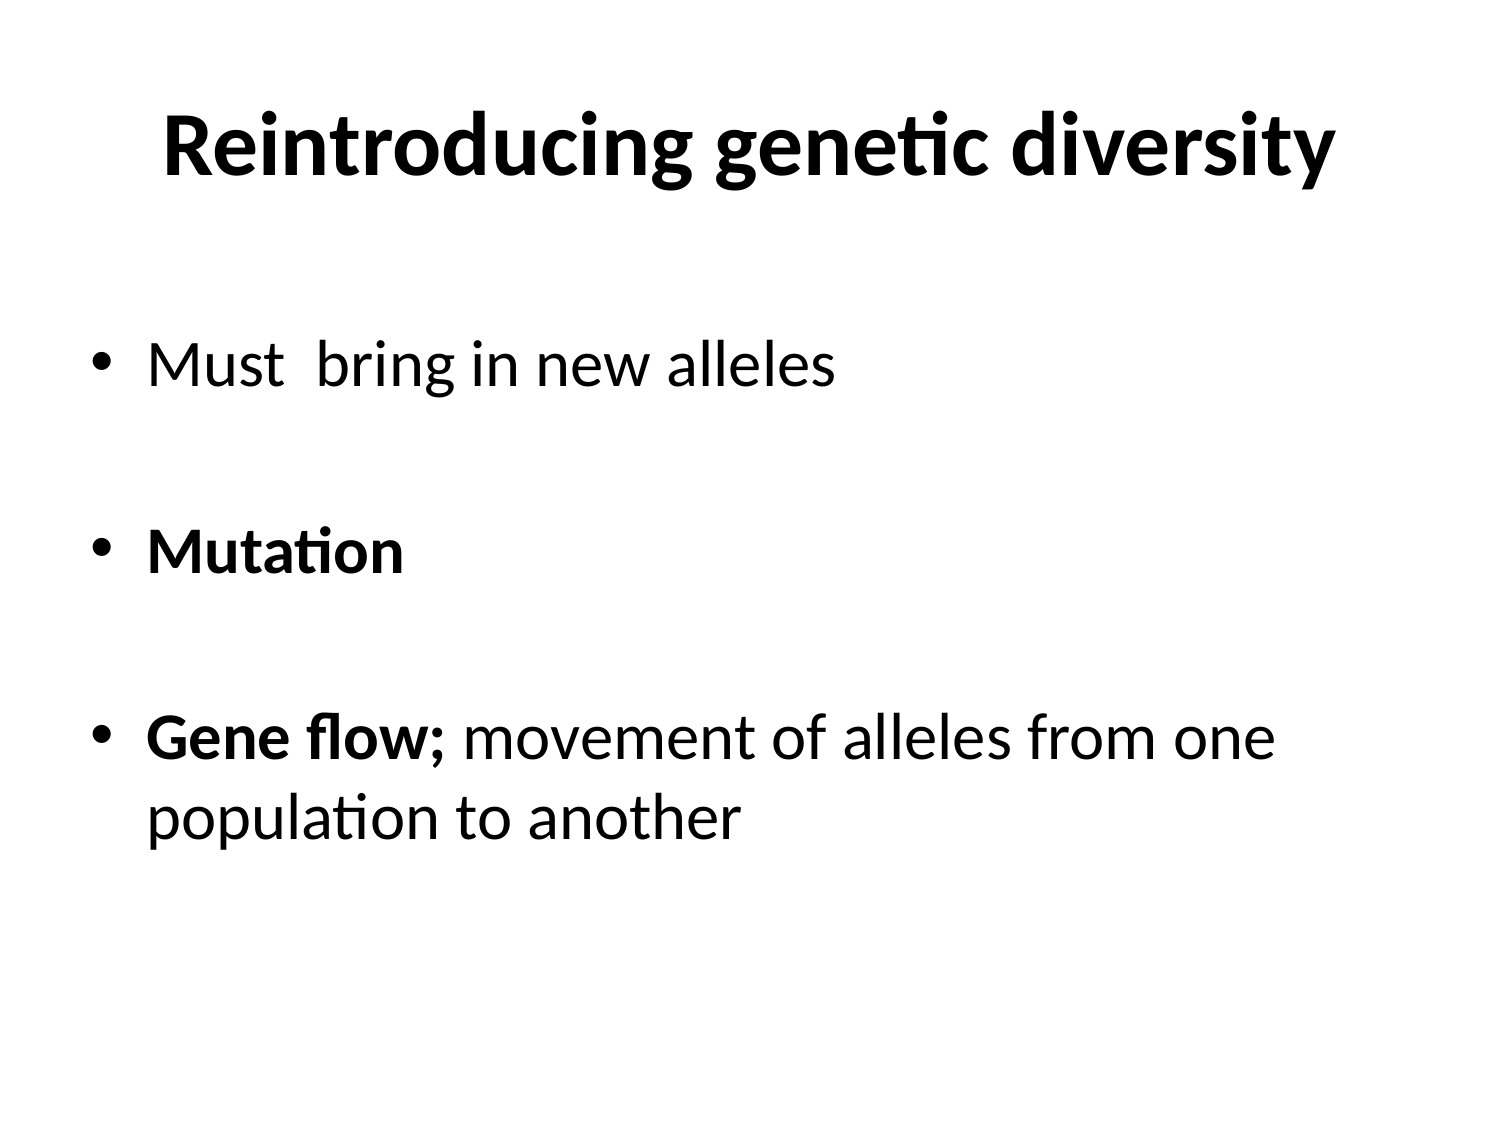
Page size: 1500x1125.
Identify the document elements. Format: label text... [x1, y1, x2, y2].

list Must bring in new alleles Mutation Gene flow; movement of alleles from one population to another [75, 312, 1425, 875]
title Reintroducing genetic diversity [75, 45, 1425, 233]
